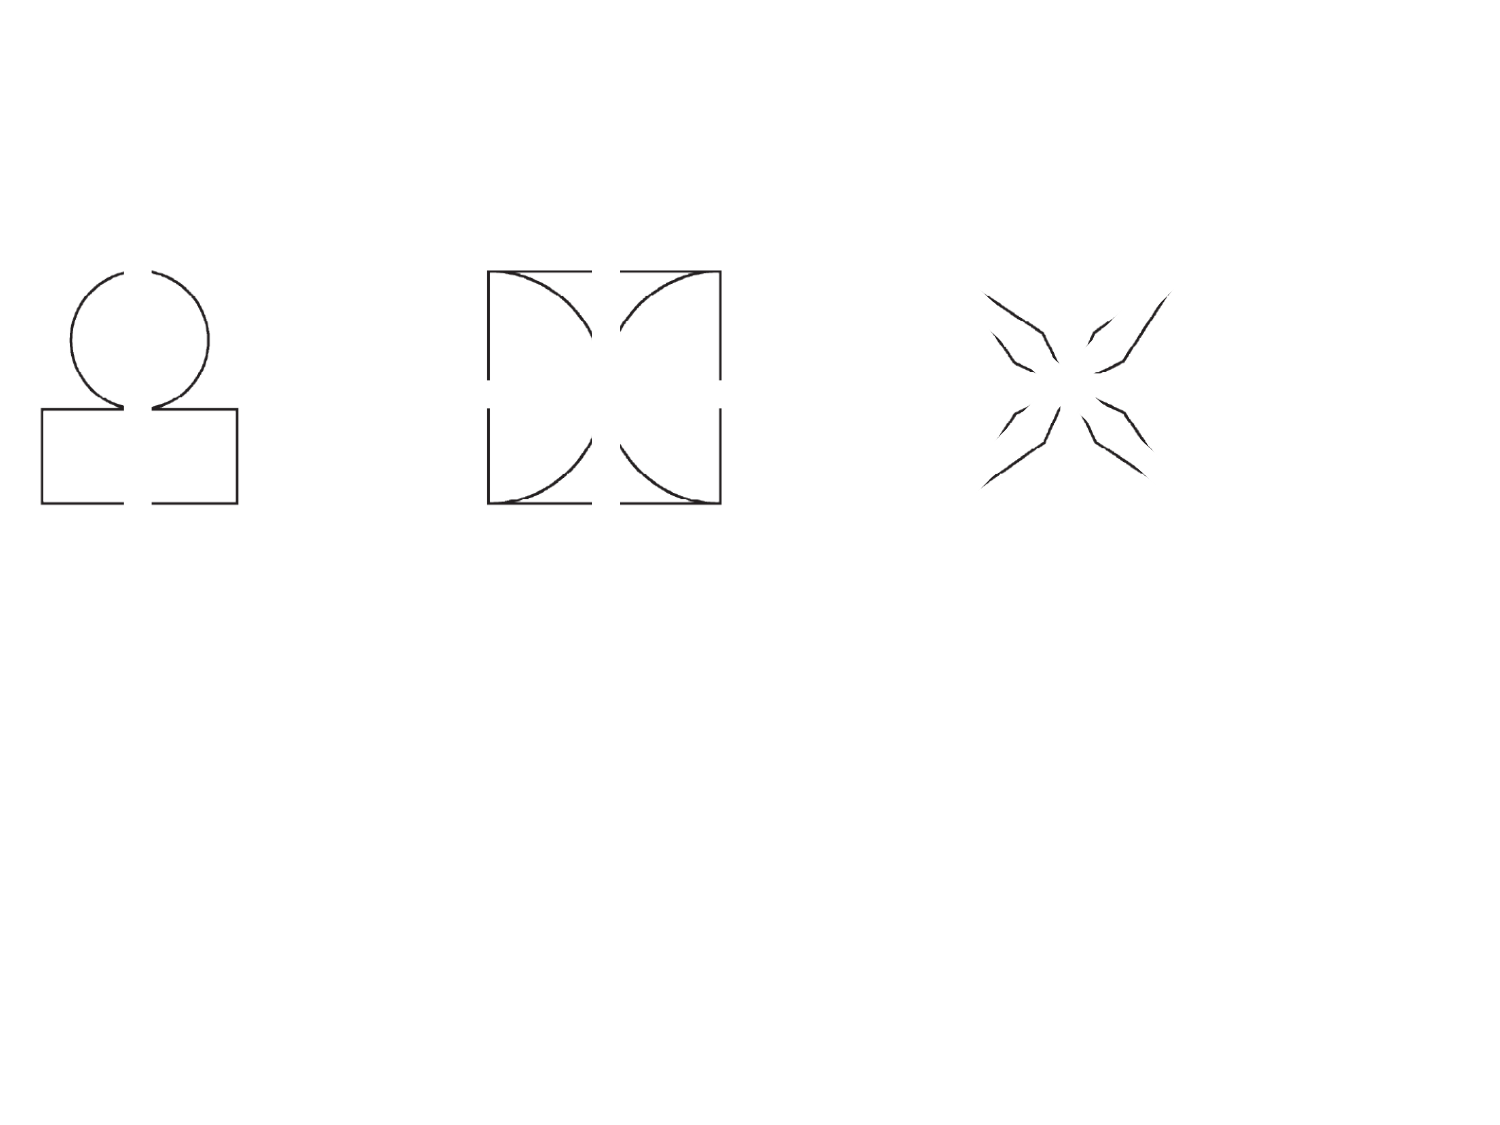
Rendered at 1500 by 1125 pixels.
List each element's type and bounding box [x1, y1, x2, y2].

picture [35, 177, 1453, 600]
